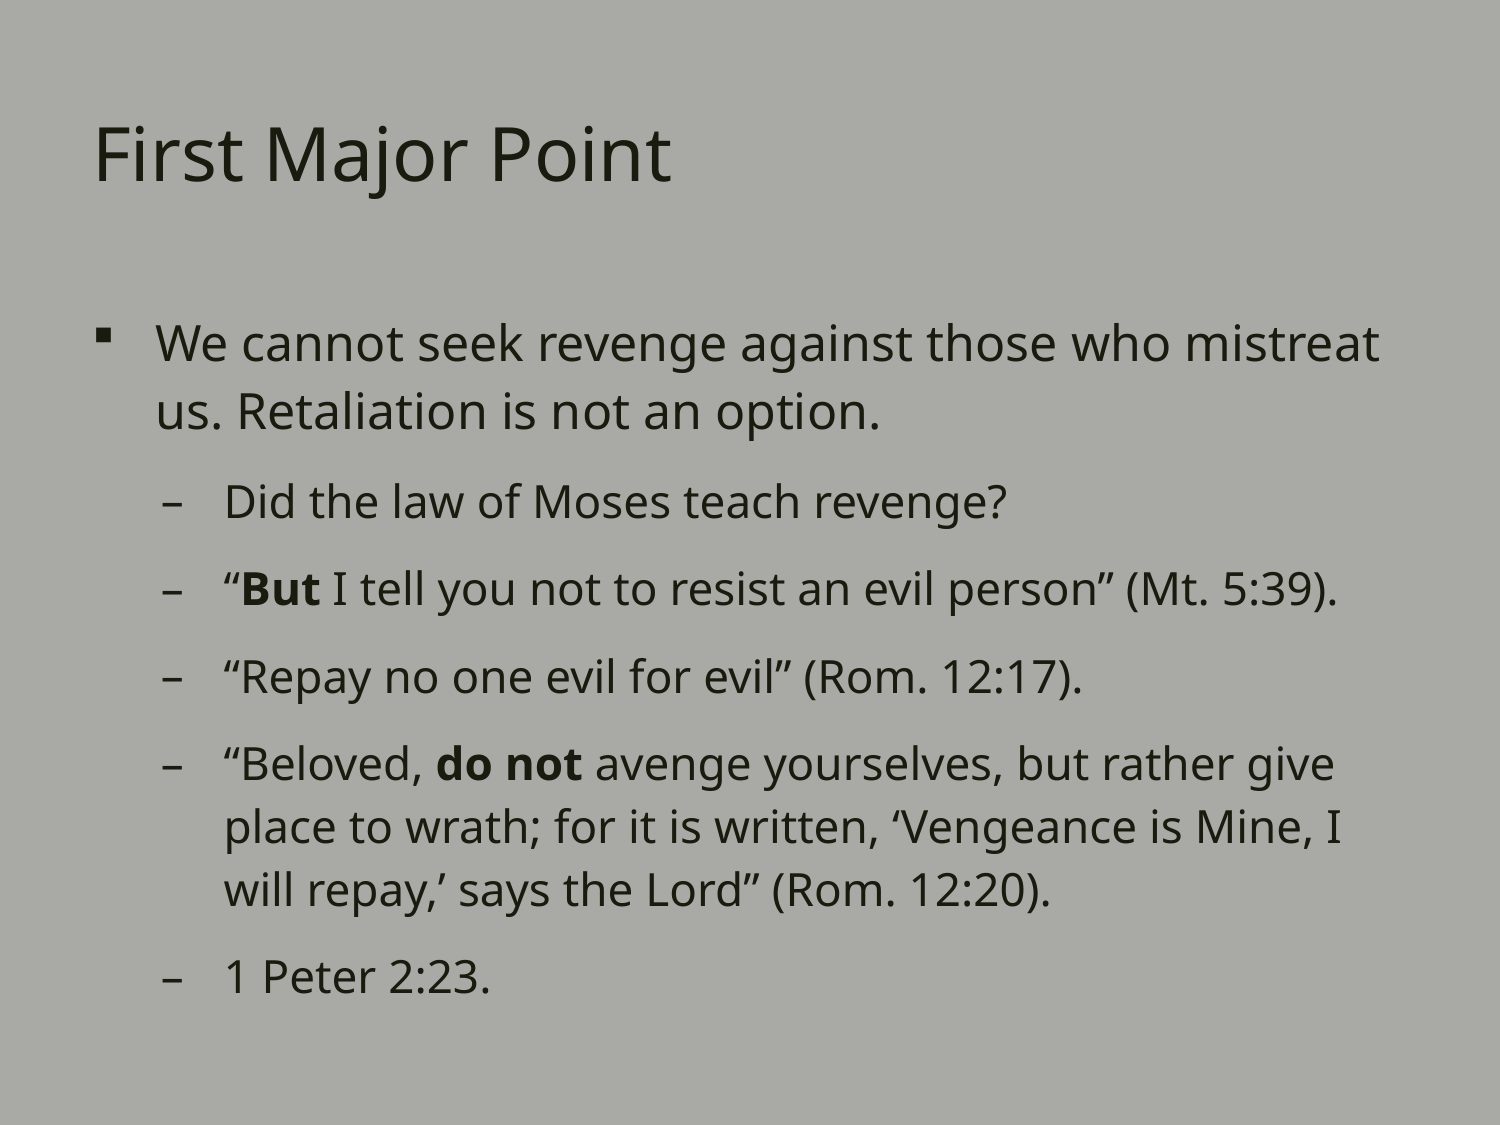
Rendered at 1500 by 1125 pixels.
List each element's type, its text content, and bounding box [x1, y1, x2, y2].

list We cannot seek revenge against those who mistreat us. Retaliation is not an option. Did the law of Moses teach revenge? “But I tell you not to resist an evil person” (Mt. 5:39). “Repay no one evil for evil” (Rom. 12:17). “Beloved, do not avenge yourselves, but rather give place to wrath; for it is written, ‘Vengeance is Mine, I will repay,’ says the Lord” (Rom. 12:20). 1 Peter 2:23. [77, 255, 1426, 1050]
title First Major Point [77, 87, 1426, 229]
